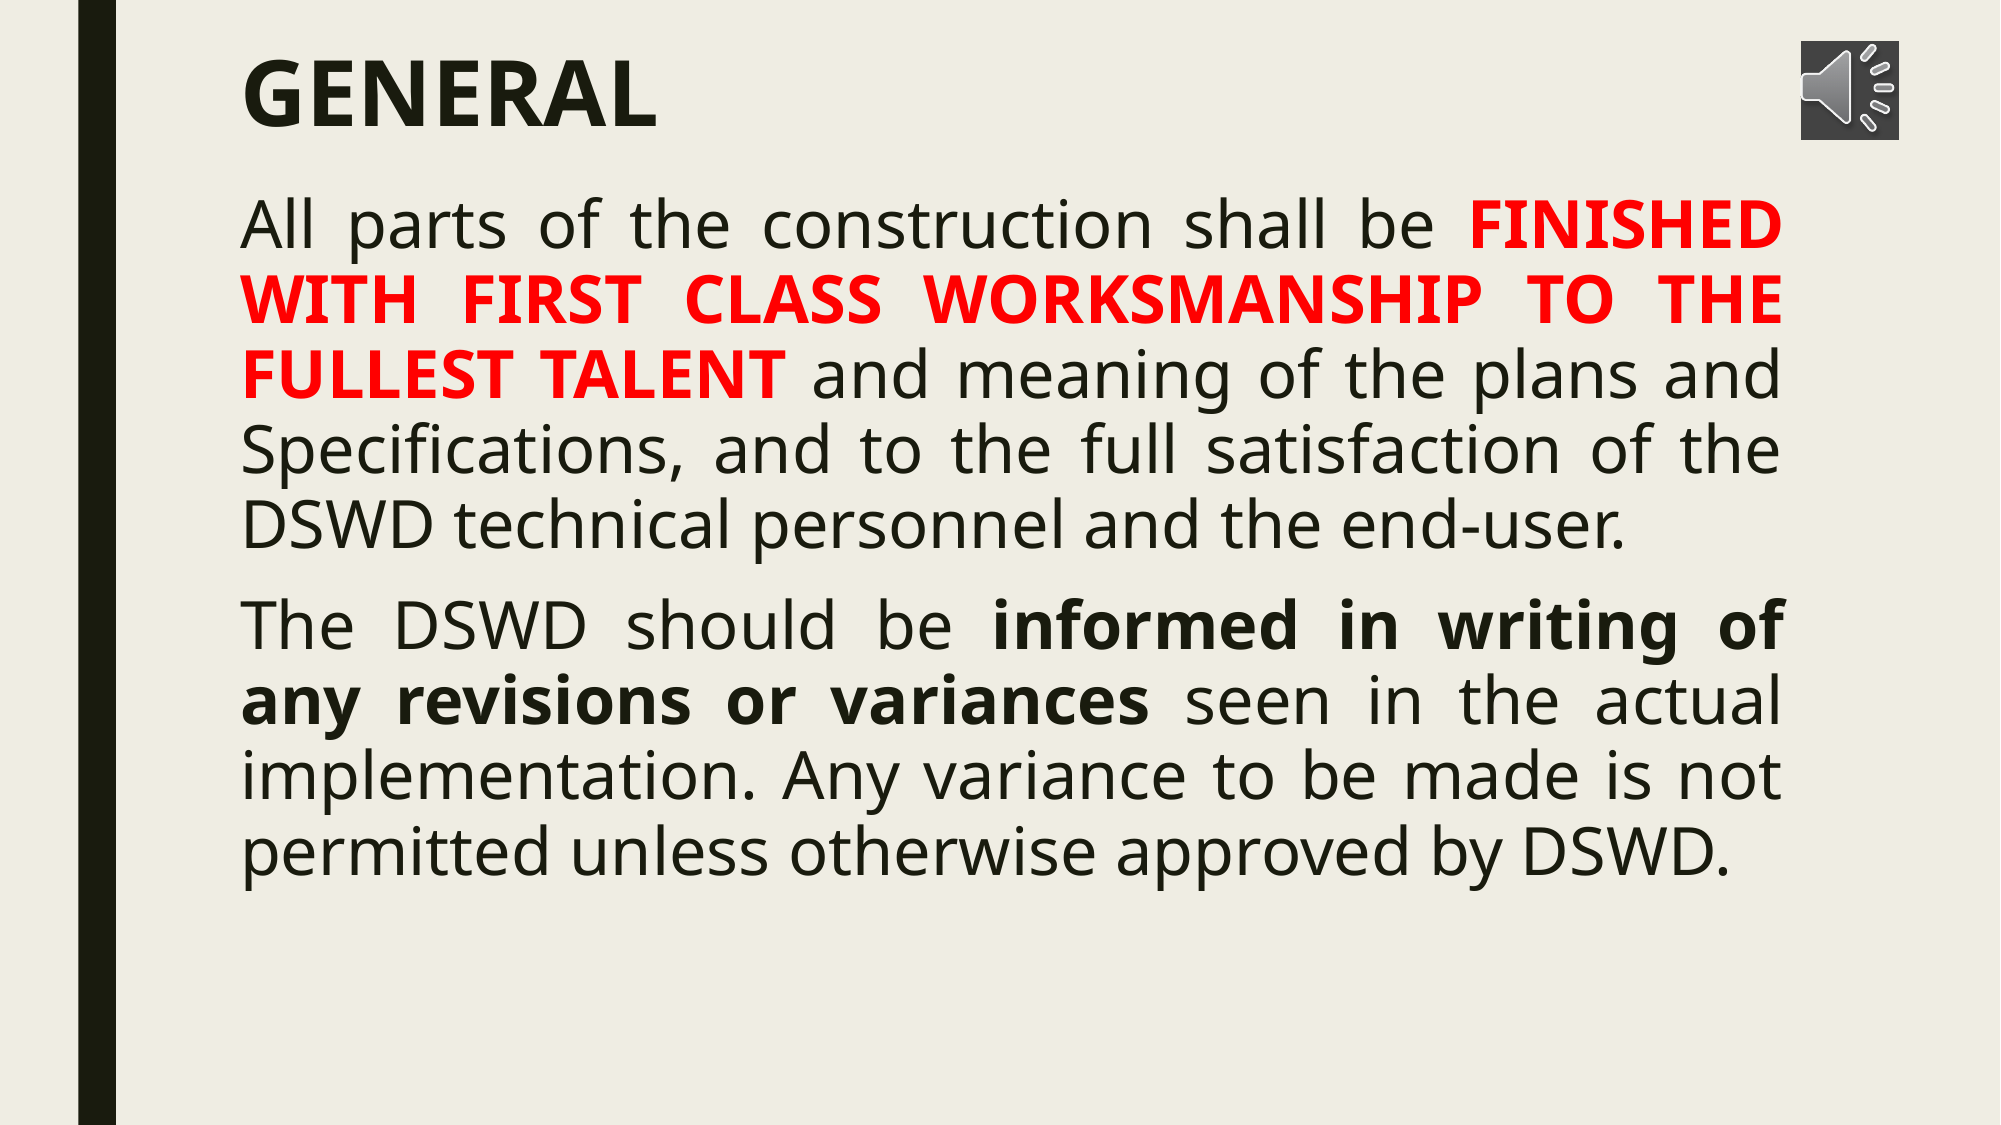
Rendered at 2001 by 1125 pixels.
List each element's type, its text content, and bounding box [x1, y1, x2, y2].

list All parts of the construction shall be FINISHED WITH FIRST CLASS WORKSMANSHIP TO THE FULLEST TALENT and meaning of the plans and Specifications, and to the full satisfaction of the DSWD technical personnel and the end-user. The DSWD should be informed in writing of any revisions or variances seen in the actual implementation. Any variance to be made is not permitted unless otherwise approved by DSWD. [225, 180, 1800, 1085]
picture [1799, 40, 1900, 141]
title GENERAL [225, 40, 1800, 163]
